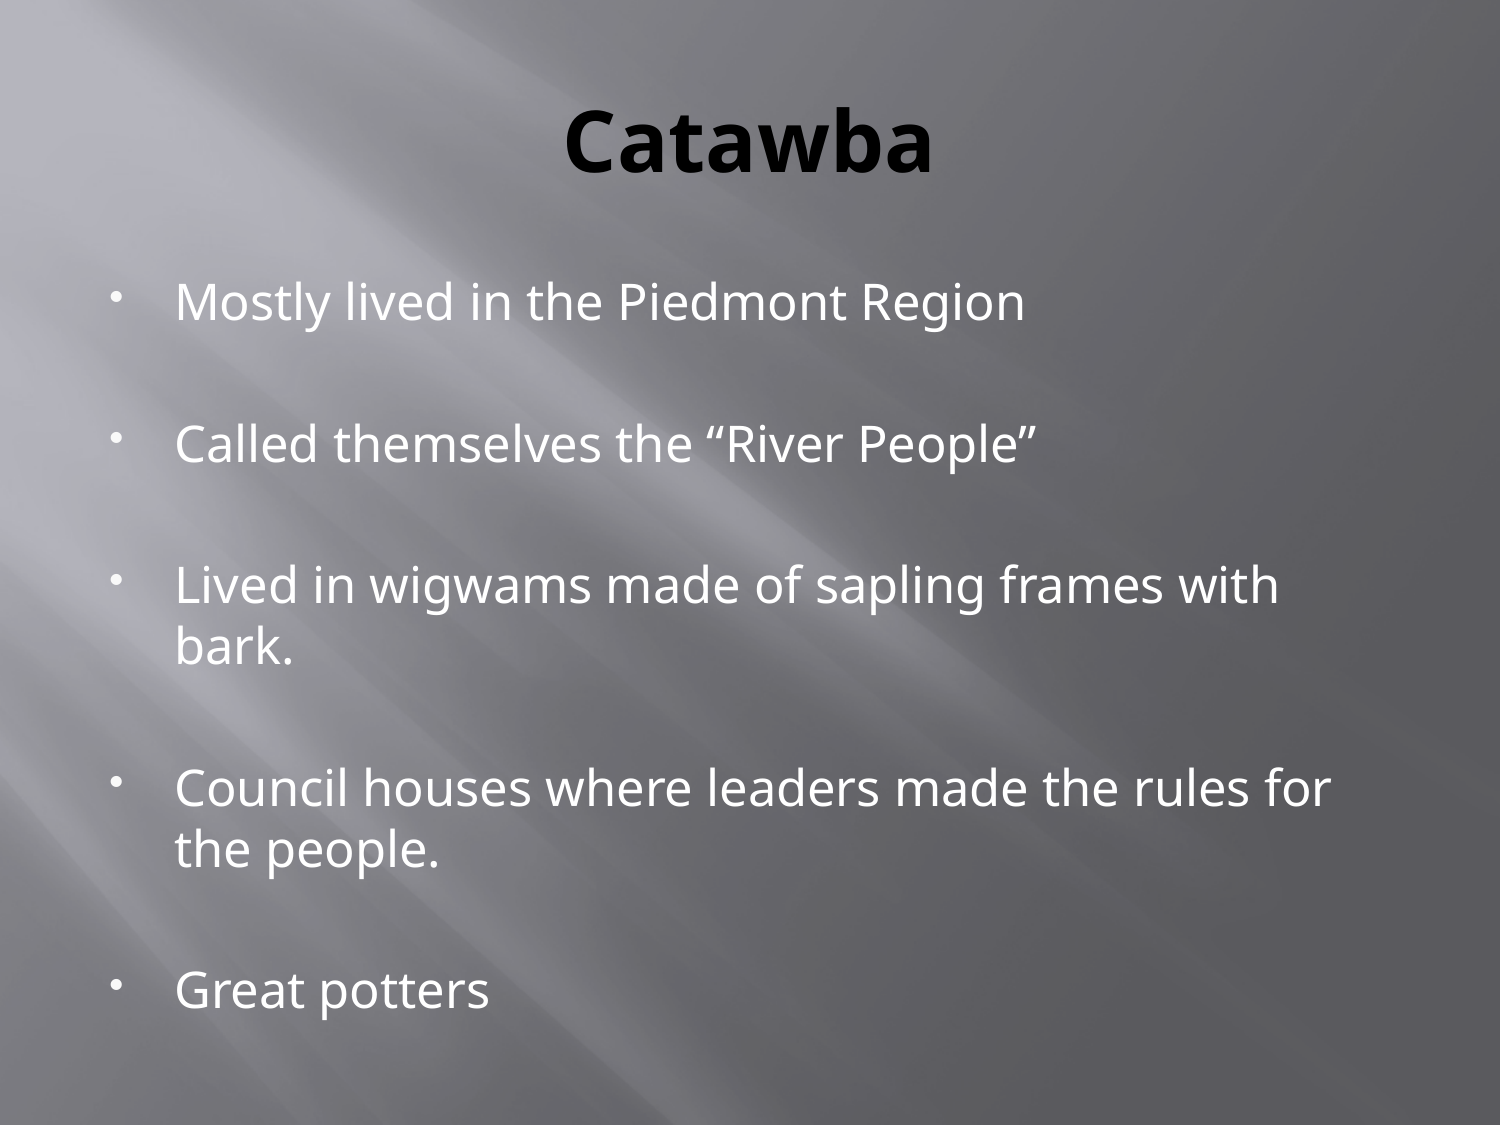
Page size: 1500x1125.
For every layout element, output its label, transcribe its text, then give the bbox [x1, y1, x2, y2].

list Mostly lived in the Piedmont Region Called themselves the “River People” Lived in wigwams made of sapling frames with bark. Council houses where leaders made the rules for the people. Great potters [75, 262, 1425, 1035]
title Catawba [75, 45, 1425, 233]
